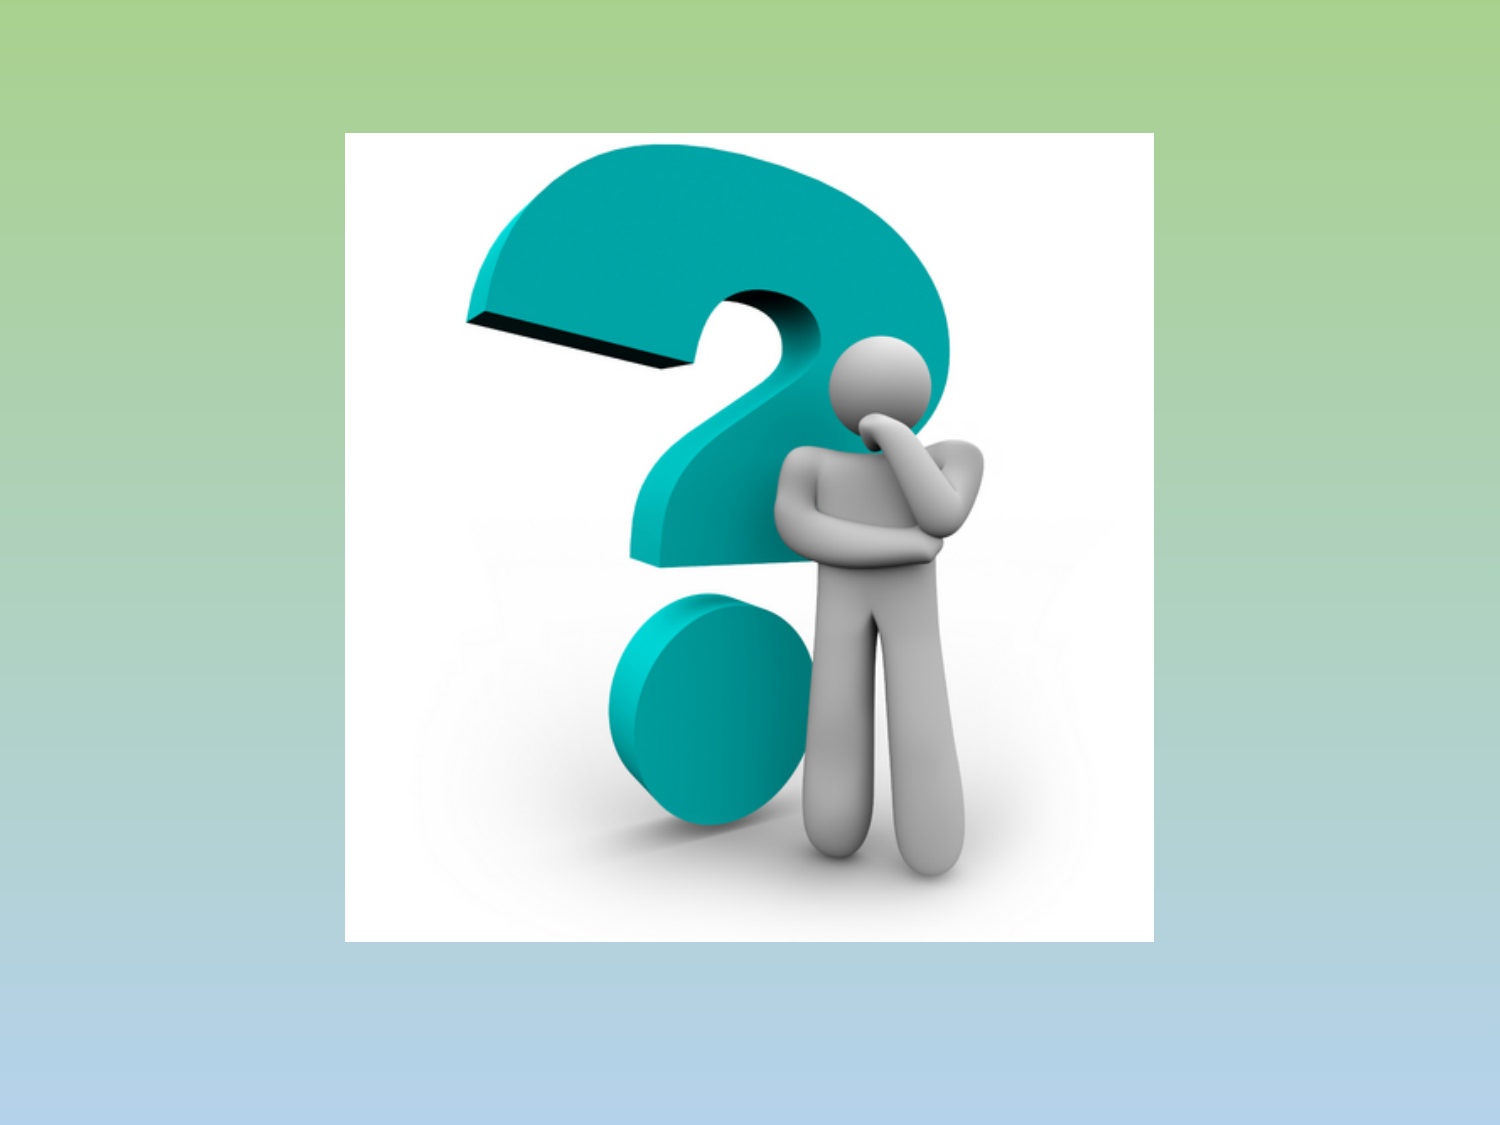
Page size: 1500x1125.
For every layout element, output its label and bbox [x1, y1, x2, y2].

picture [345, 133, 1154, 942]
